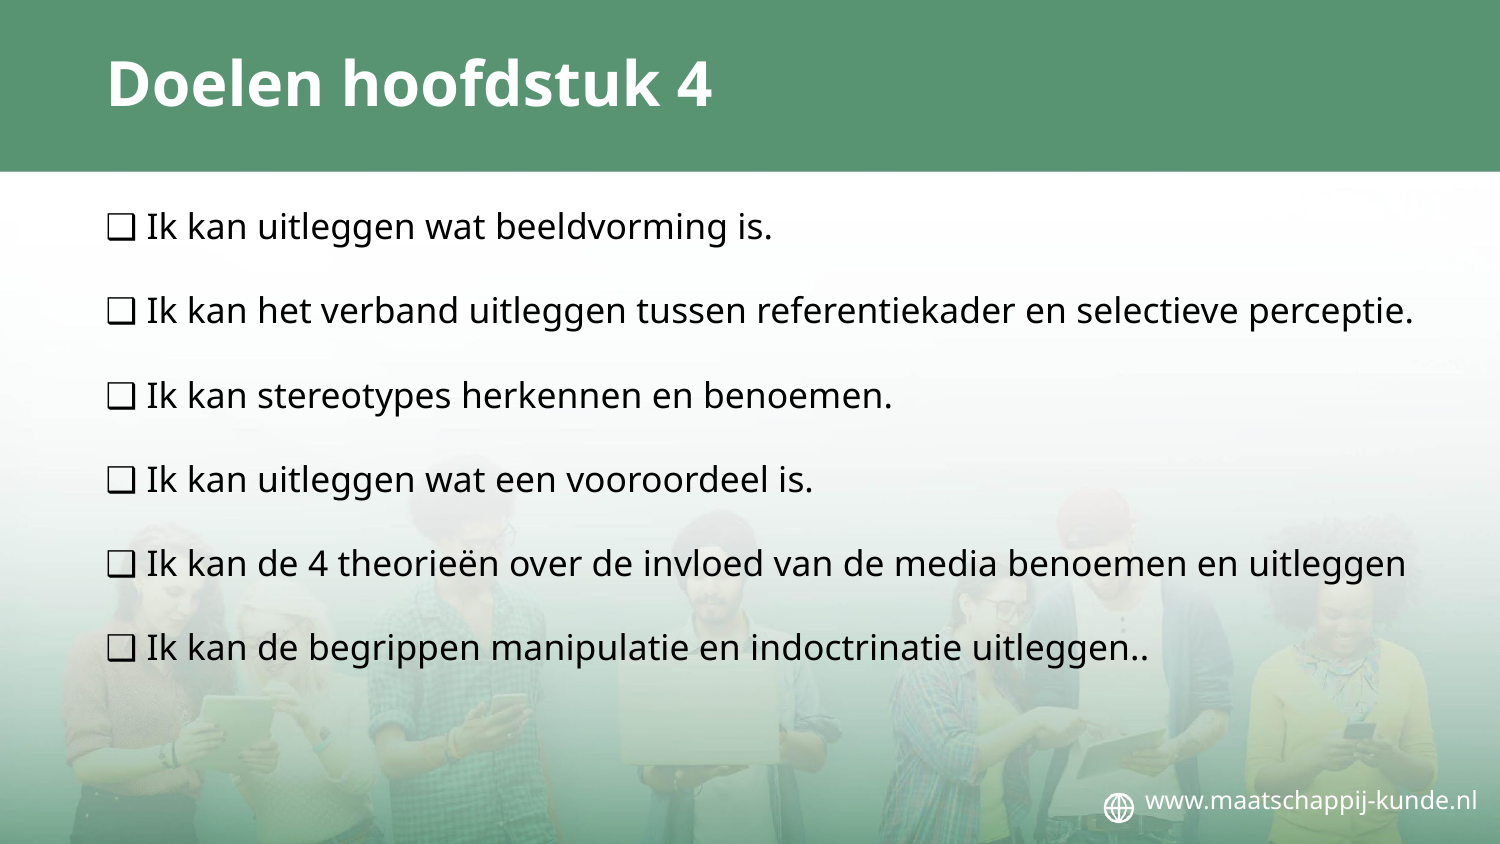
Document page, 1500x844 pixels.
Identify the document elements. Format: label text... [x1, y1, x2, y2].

text_box ❑ Ik kan uitleggen wat beeldvorming is. ❑ Ik kan het verband uitleggen tussen referentiekader en selectieve perceptie. ❑ Ik kan stereotypes herkennen en benoemen. ❑ Ik kan uitleggen wat een vooroordeel is. ❑ Ik kan de 4 theorieën over de invloed van de media benoemen en uitleggen ❑ Ik kan de begrippen manipulatie en indoctrinatie uitleggen.. [98, 196, 1443, 345]
text_box www.maatschappij-kunde.nl [1137, 777, 1500, 839]
picture [0, 0, 1500, 844]
title Doelen hoofdstuk 4 [98, 33, 1409, 139]
